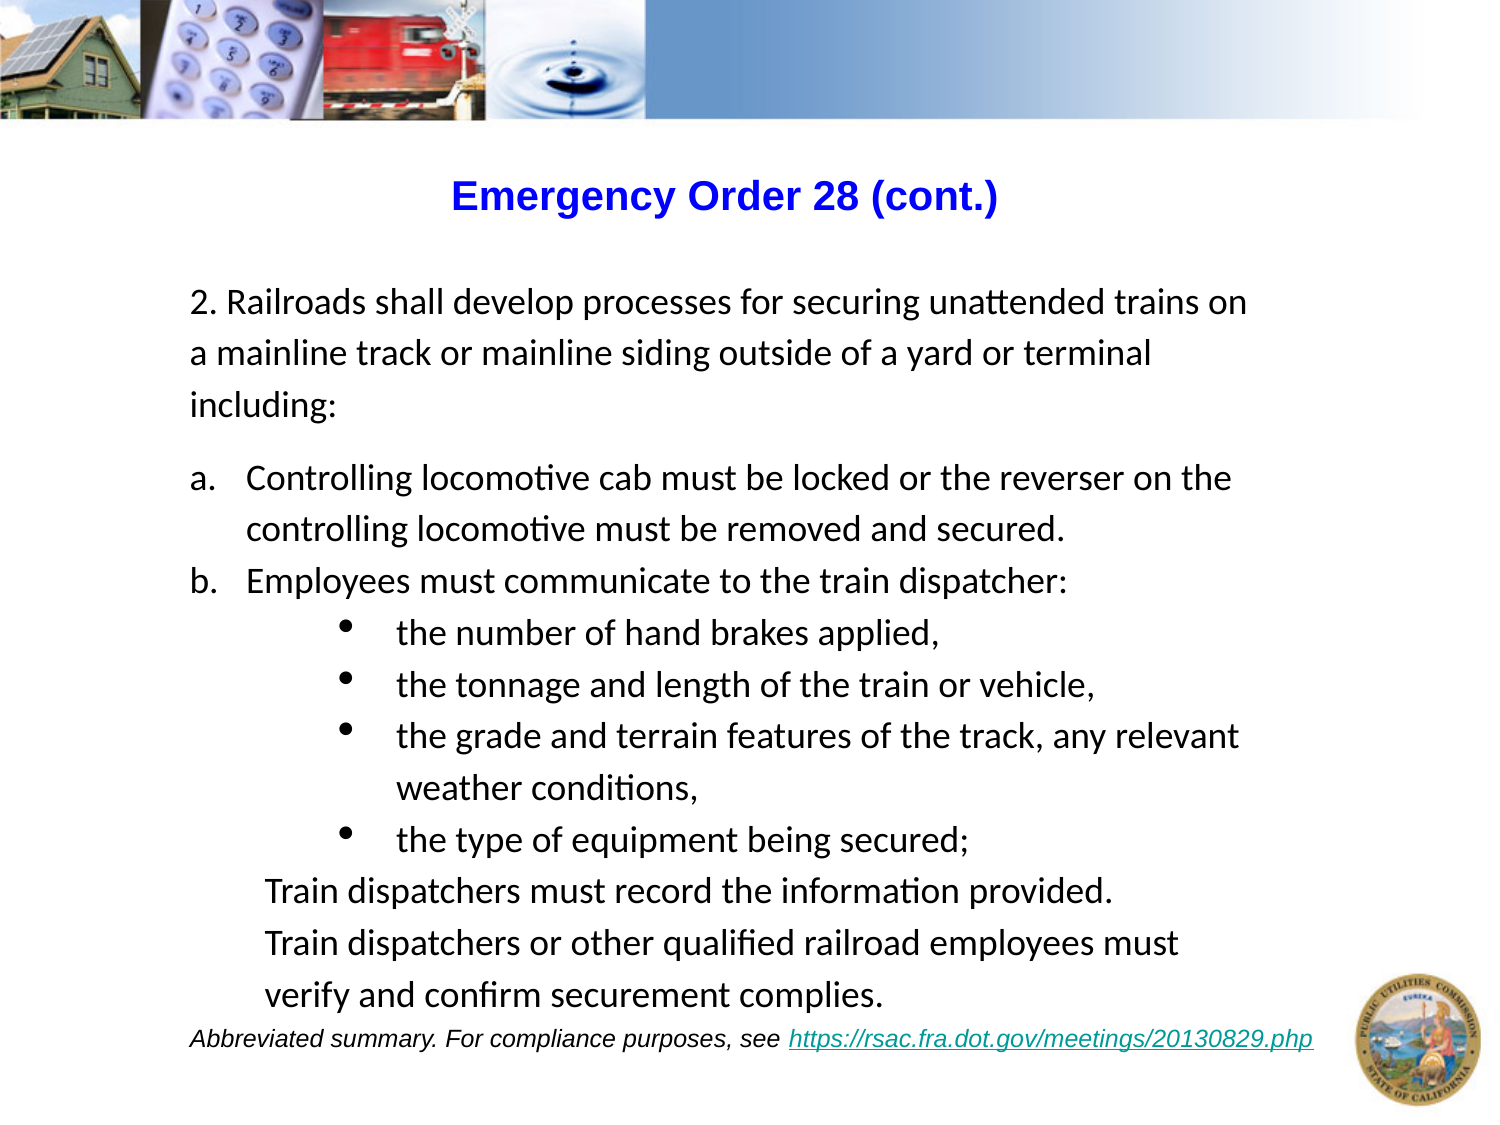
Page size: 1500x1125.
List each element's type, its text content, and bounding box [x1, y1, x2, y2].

text_box Emergency Order 28 (cont.) [99, 149, 1350, 238]
text_box Abbreviated summary. For compliance purposes, see https://rsac.fra.dot.gov/meetings/20130829.php [174, 993, 1338, 1082]
text_box 2. Railroads shall develop processes for securing unattended trains on a mainline track or mainline siding outside of a yard or terminal including: Controlling locomotive cab must be locked or the reverser on the controlling locomotive must be removed and secured. Employees must communicate to the train dispatcher: the number of hand brakes applied, the tonnage and length of the train or vehicle, the grade and terrain features of the track, any relevant weather conditions, the type of equipment being secured; Train dispatchers must record the information provided. Train dispatchers or other qualified railroad employees must verify and confirm securement complies. [174, 262, 1288, 993]
picture [0, 0, 1500, 1125]
